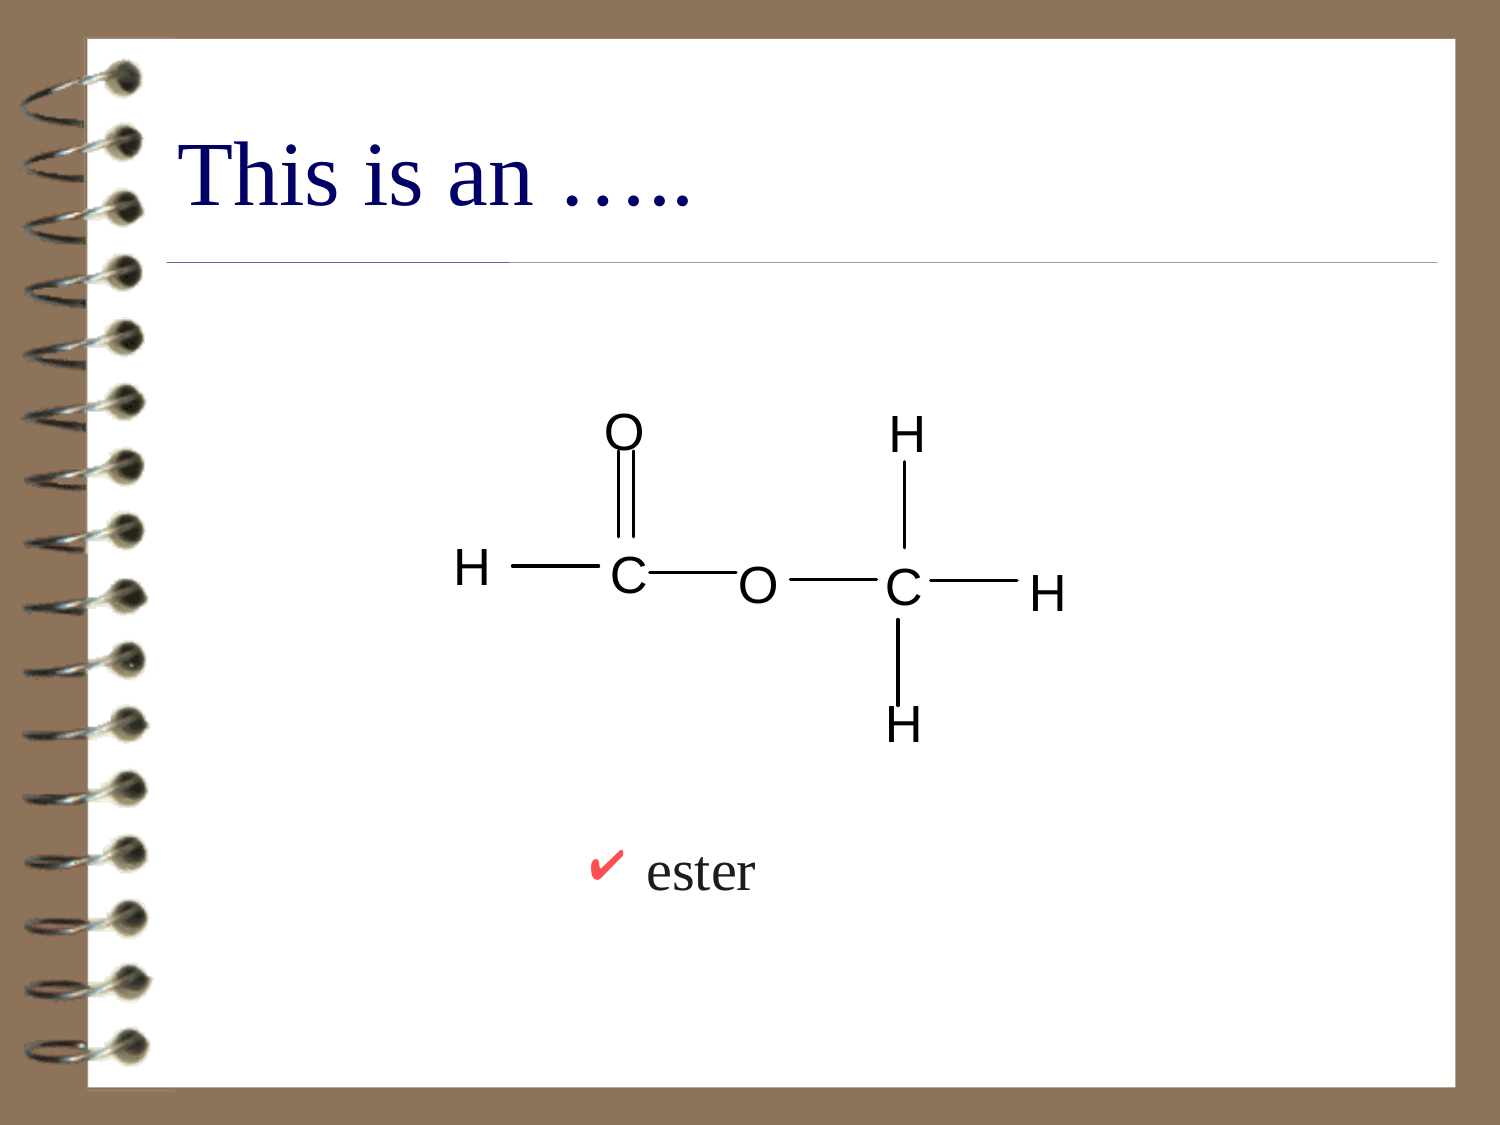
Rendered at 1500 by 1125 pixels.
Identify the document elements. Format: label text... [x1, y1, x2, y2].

picture [0, 0, 175, 1125]
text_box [449, 399, 1075, 767]
title This is an ….. [162, 75, 1438, 263]
list ester [575, 825, 863, 925]
